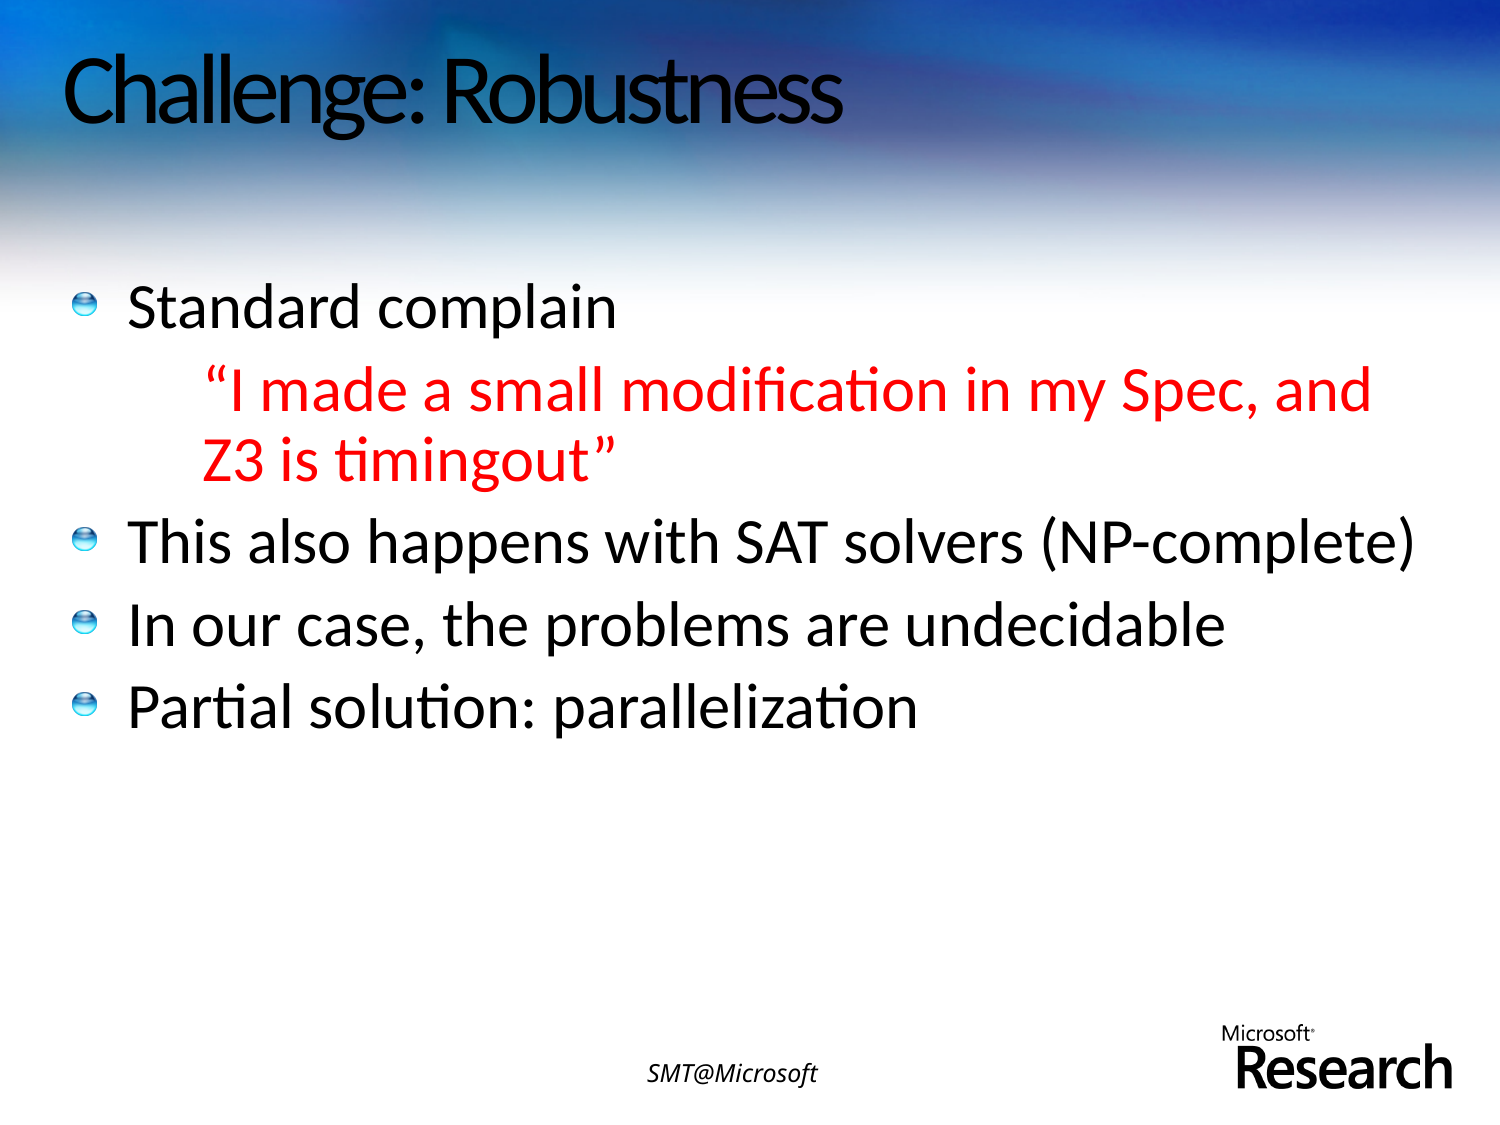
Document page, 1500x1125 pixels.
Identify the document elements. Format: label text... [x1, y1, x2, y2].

footer SMT@Microsoft [324, 1042, 1141, 1103]
title Challenge: Robustness [62, 37, 1438, 148]
text_box Standard complain “I made a small modification in my Spec, and Z3 is timingout” This also happens with SAT solvers (NP-complete) In our case, the problems are undecidable Partial solution: parallelization [63, 273, 1439, 744]
picture [0, 0, 1500, 1125]
